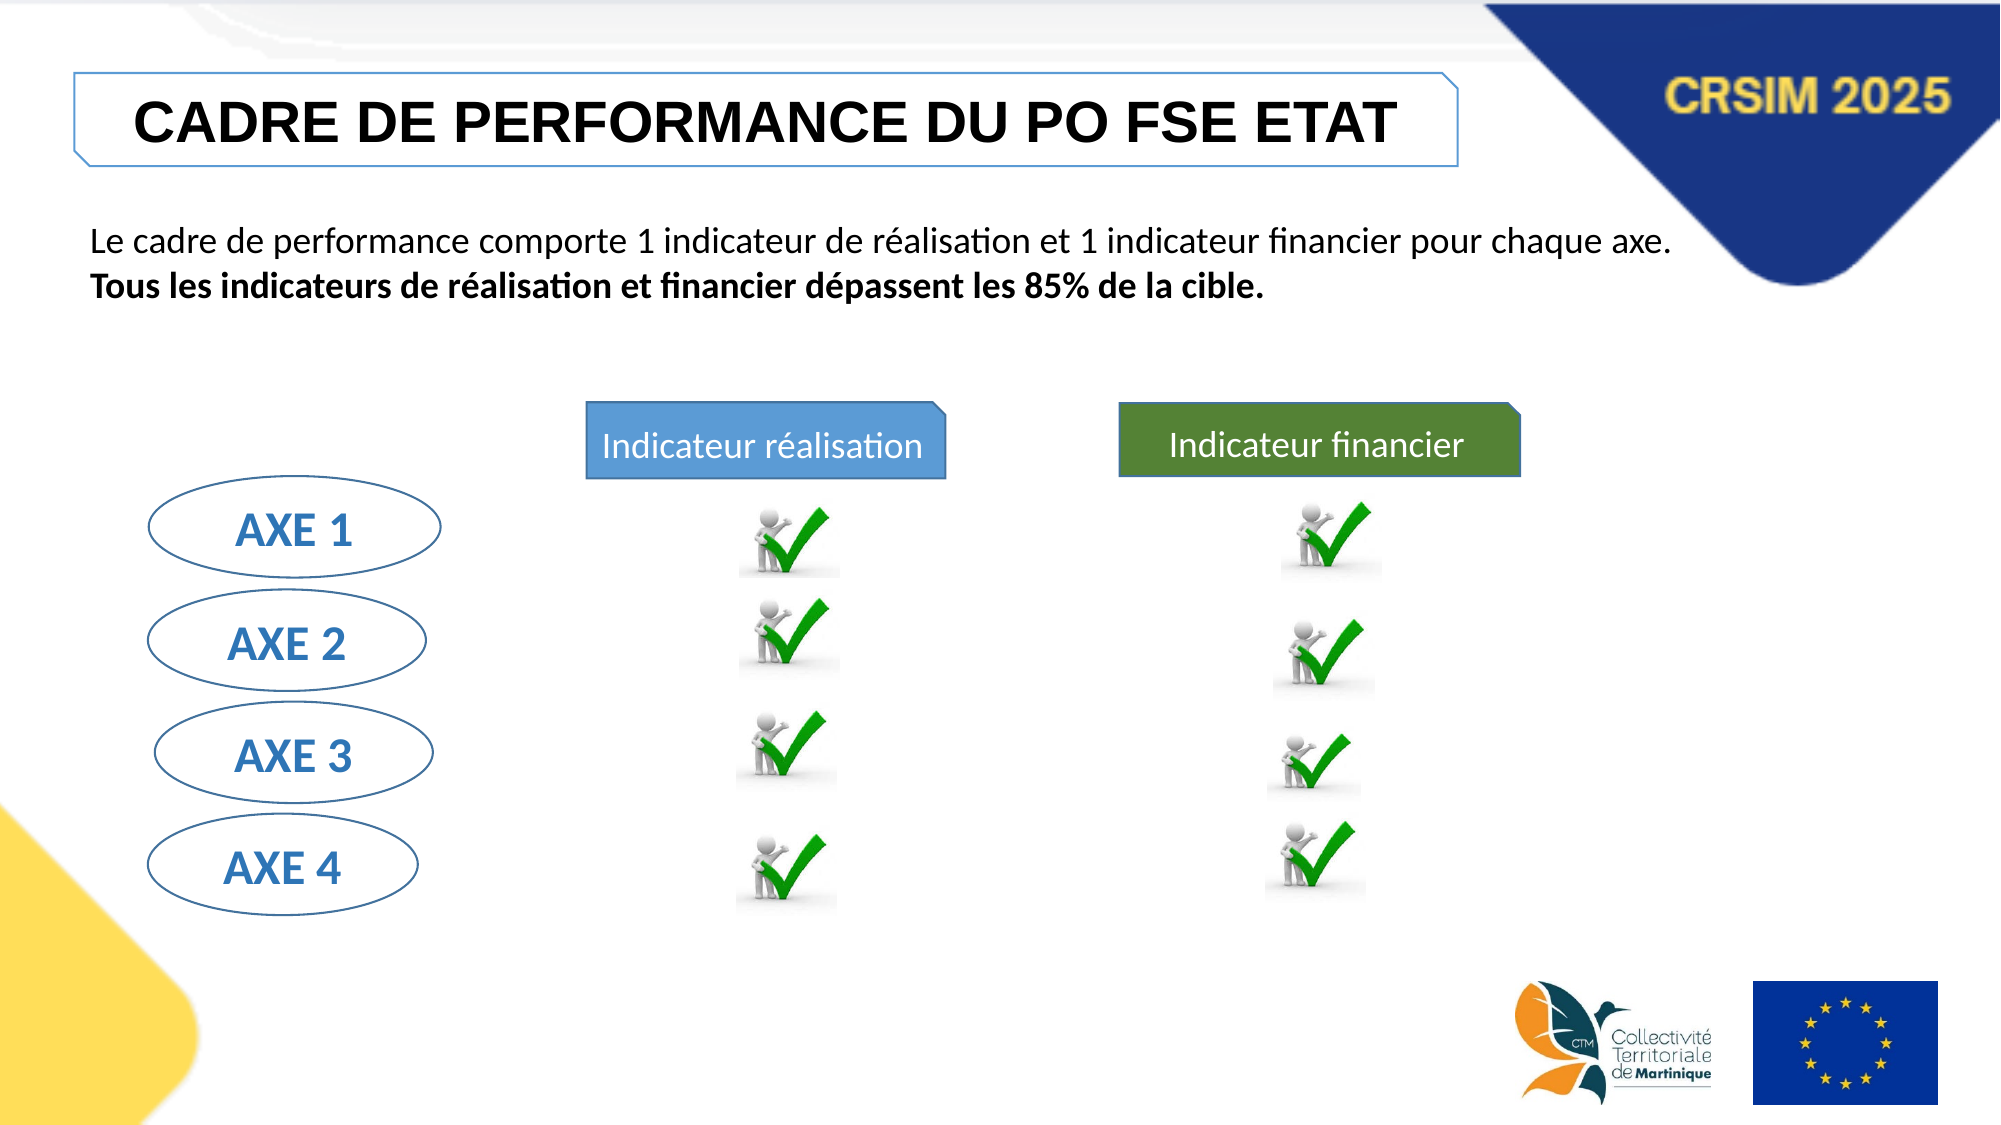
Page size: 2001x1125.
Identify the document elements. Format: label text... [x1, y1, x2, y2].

text_box CADRE DE PERFORMANCE DU PO FSE ETAT [73, 71, 1459, 168]
picture [0, 0, 2000, 1125]
text_box Le cadre de performance comporte 1 indicateur de réalisation et 1 indicateur financier pour chaque axe. Tous les indicateurs de réalisation et financier dépassent les 85% de la cible. [75, 208, 1802, 313]
text_box Indicateur financier [1118, 402, 1522, 478]
text_box Indicateur réalisation [585, 401, 947, 480]
text_box AXE 1 [147, 475, 442, 579]
text_box AXE 3 [153, 700, 434, 805]
text_box AXE 2 [146, 588, 428, 692]
text_box AXE 4 [146, 812, 419, 917]
